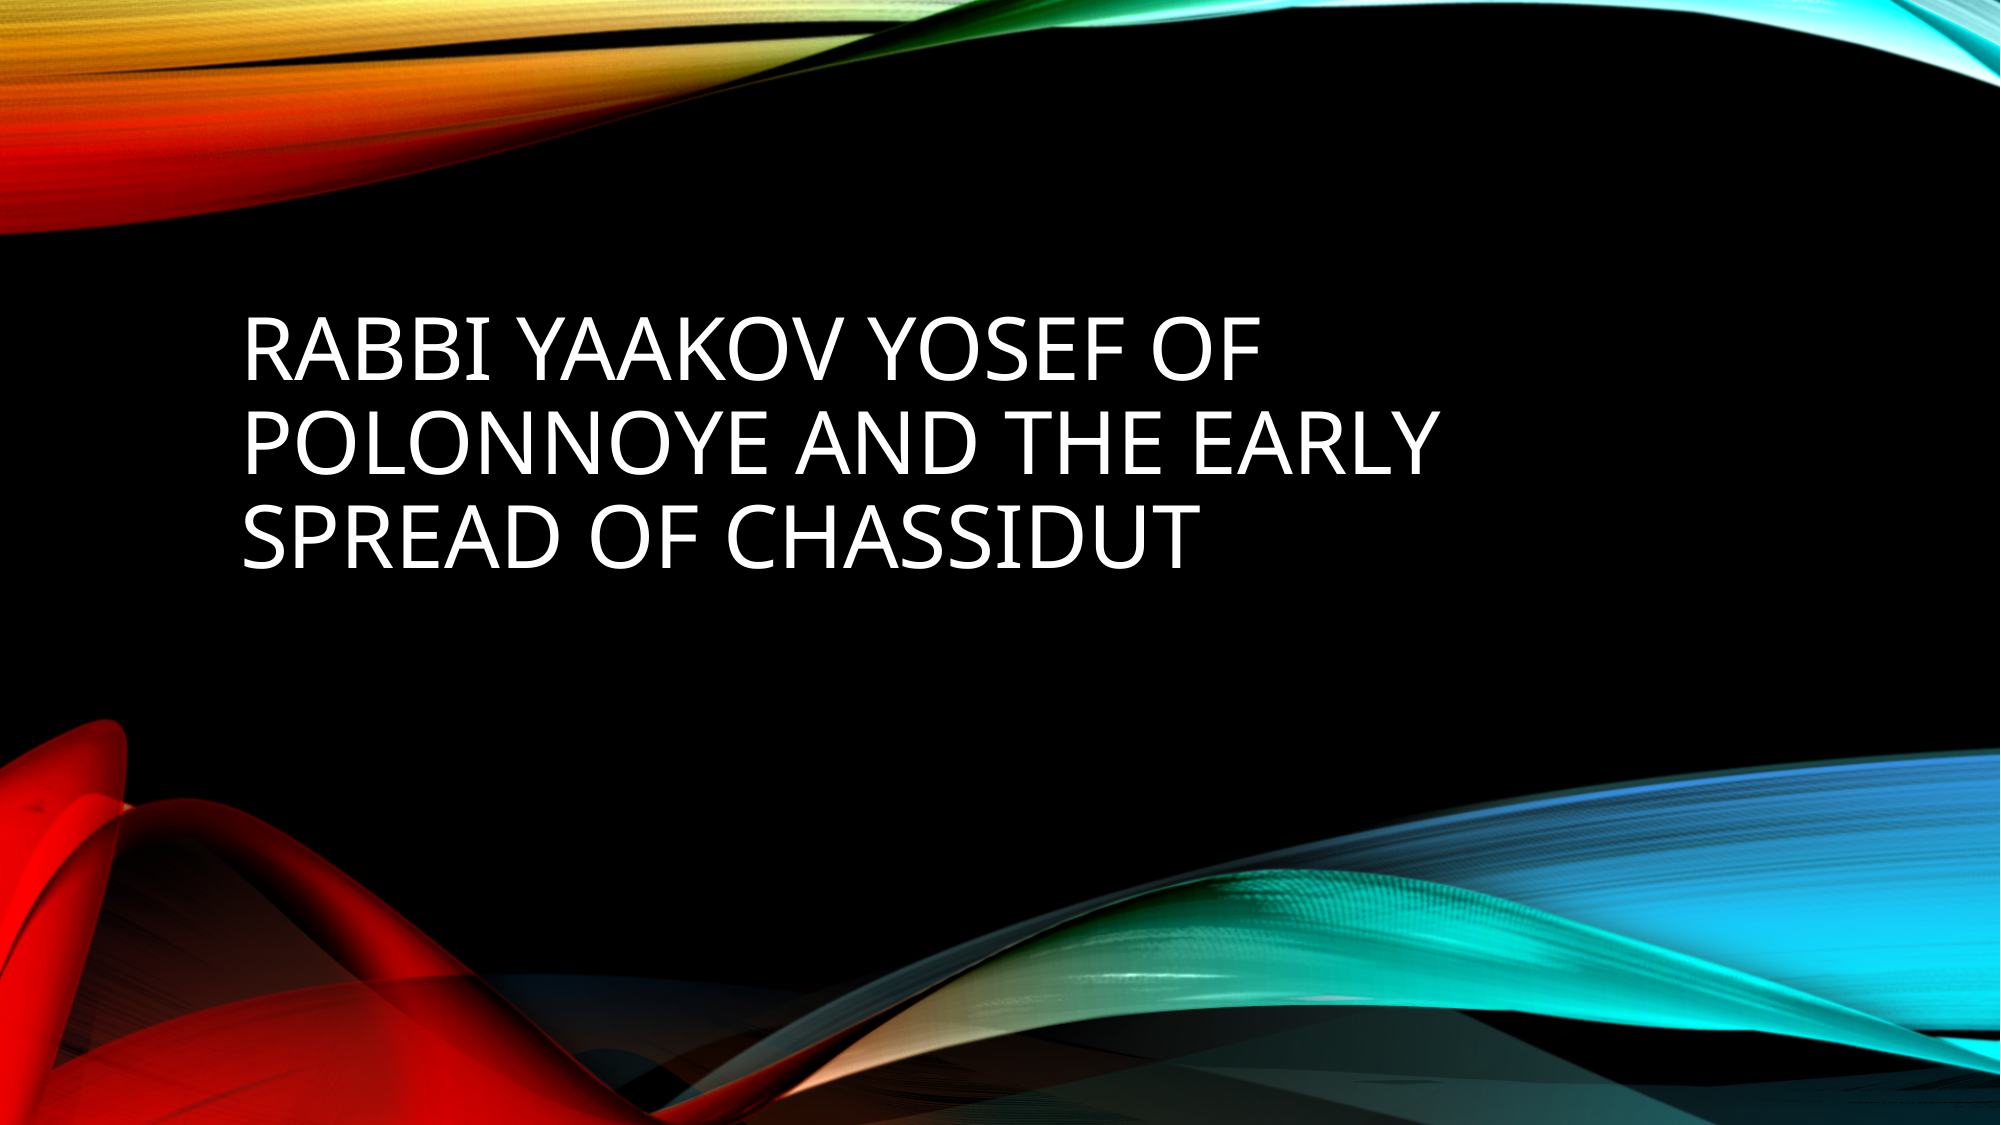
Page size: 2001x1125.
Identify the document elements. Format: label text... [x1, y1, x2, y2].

picture [0, 717, 2000, 1125]
title Rabbi Yaakov Yosef of Polonnoye and the Early Spread of Chassidut [225, 295, 1775, 596]
picture [0, 0, 2000, 237]
